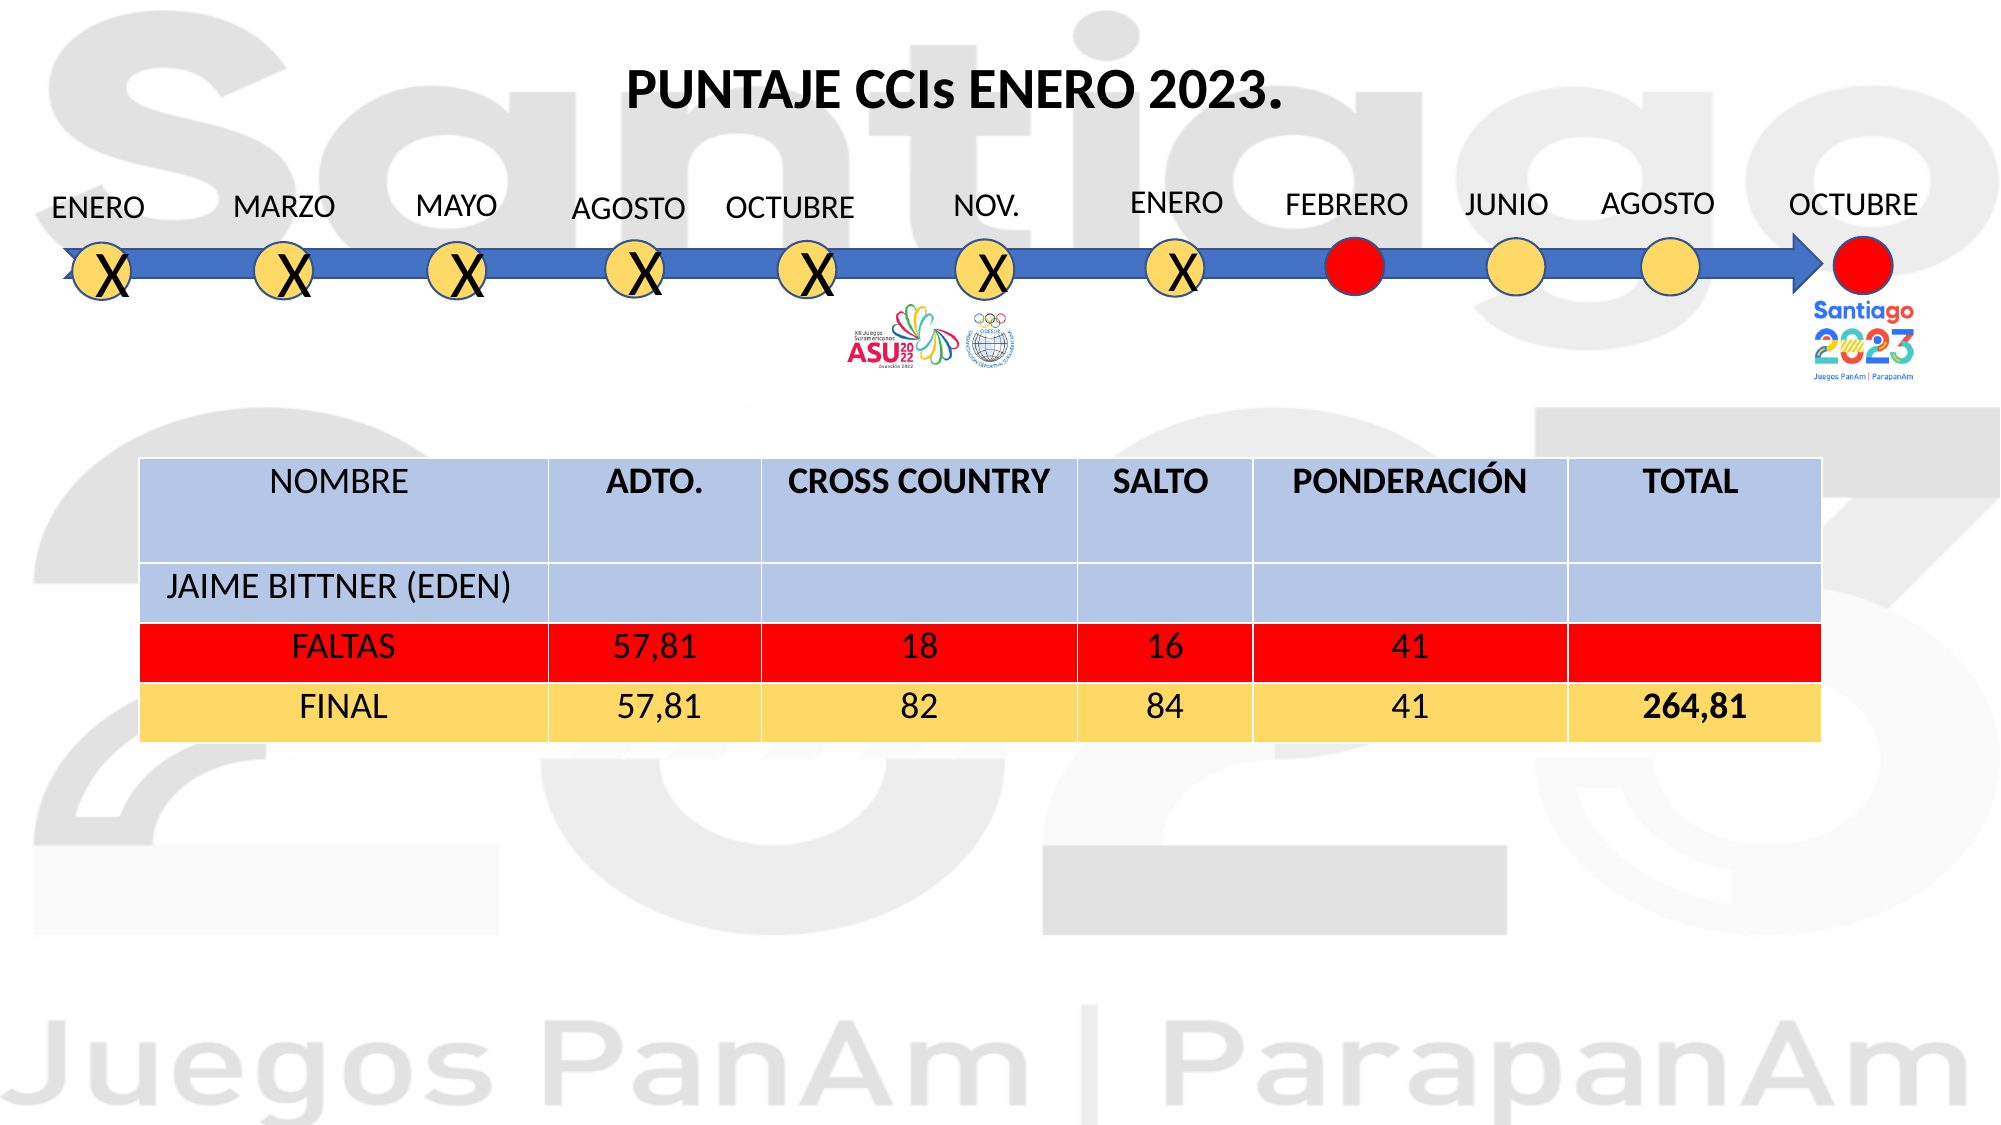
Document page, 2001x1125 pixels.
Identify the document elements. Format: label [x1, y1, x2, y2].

text_box [36, 0, 1989, 381]
picture [0, 10, 2000, 1125]
